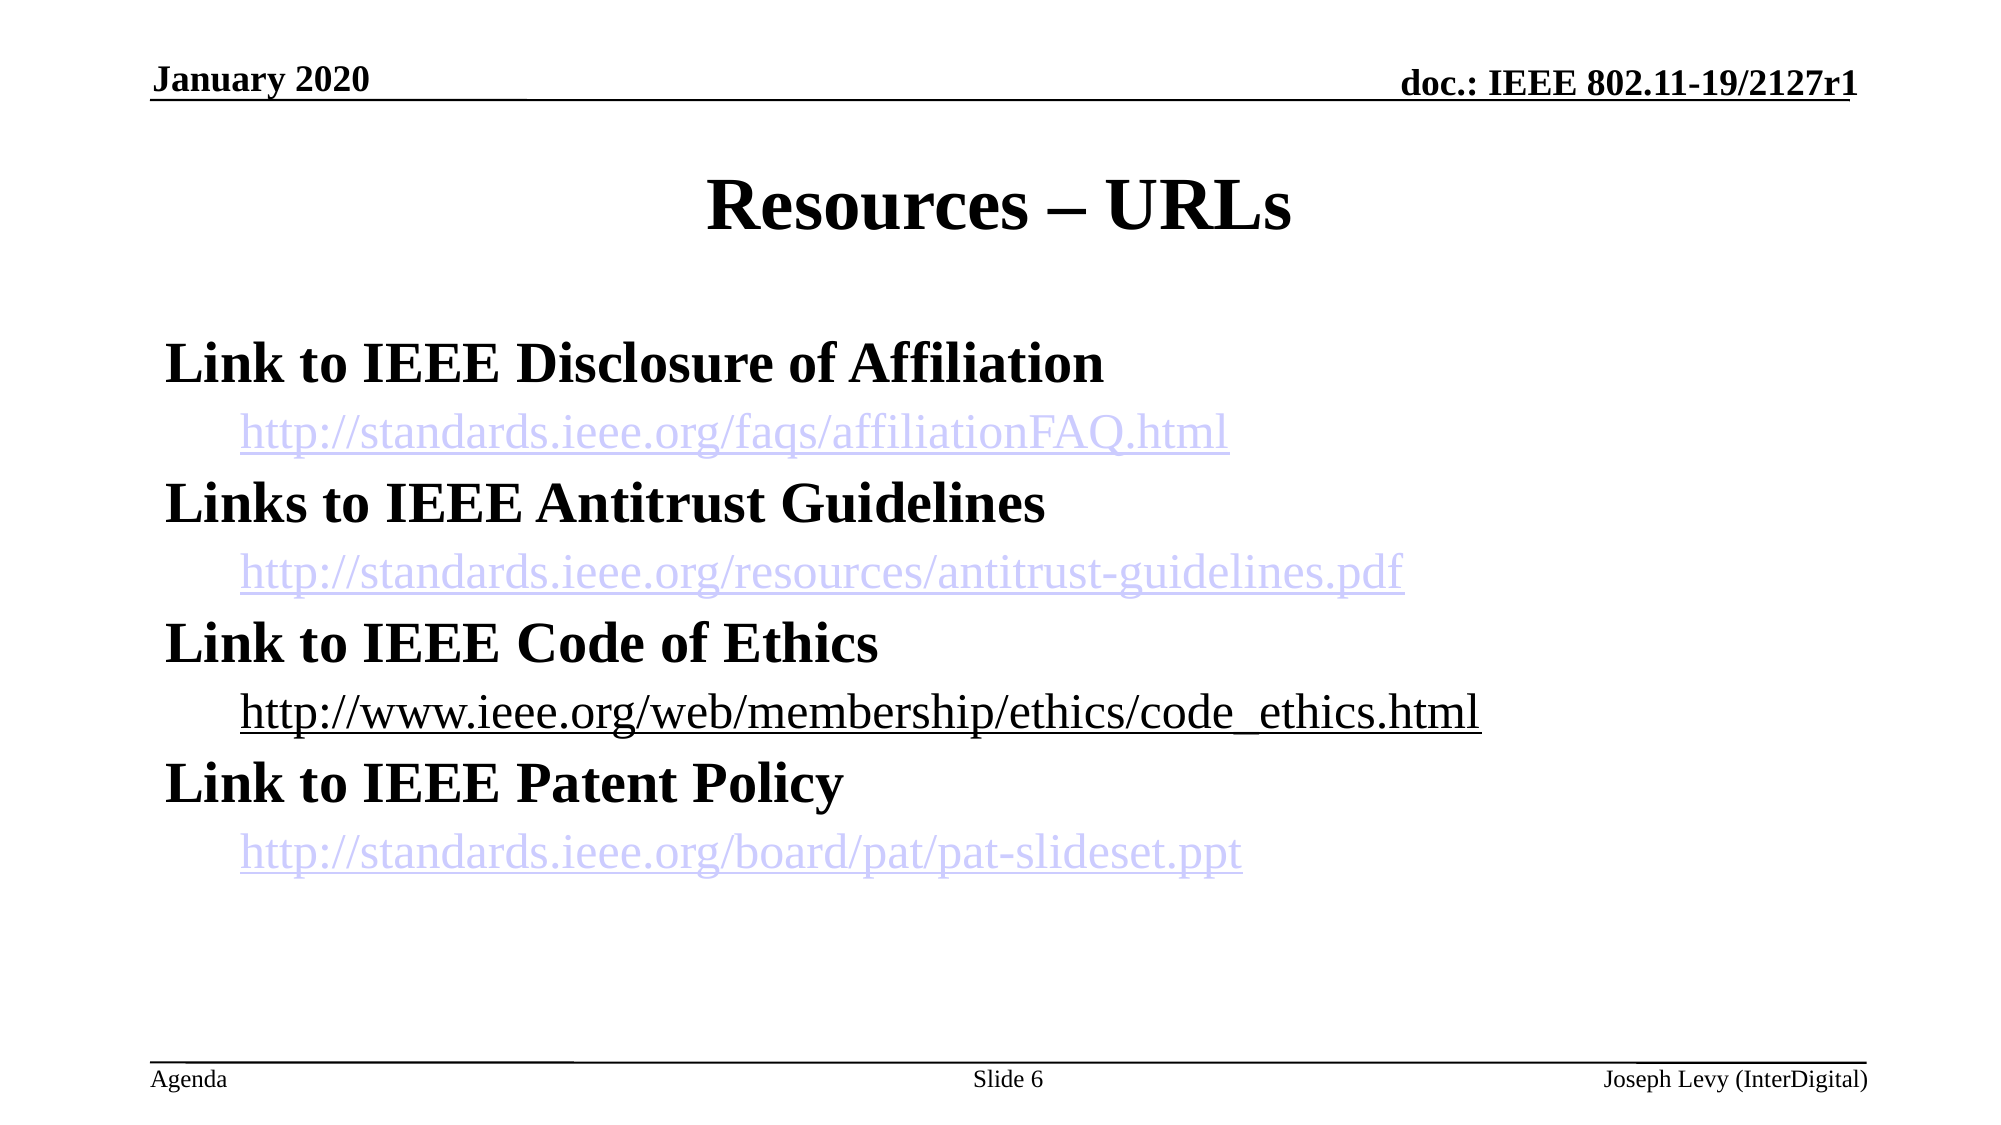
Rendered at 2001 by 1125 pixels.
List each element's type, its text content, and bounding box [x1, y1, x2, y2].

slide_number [152, 54, 563, 100]
footer Joseph Levy (InterDigital) [1171, 1061, 1869, 1093]
list Link to IEEE Disclosure of Affiliation http://standards.ieee.org/faqs/affiliationFAQ.html Links to IEEE Antitrust Guidelines http://standards.ieee.org/resources/antitrust-guidelines.pdf Link to IEEE Code of Ethics http://www.ieee.org/web/membership/ethics/code_ethics.html Link to IEEE Patent Policy http://standards.ieee.org/board/pat/pat-slideset.ppt [149, 324, 1850, 1000]
slide_number Slide 6 [950, 1061, 1067, 1123]
title Resources – URLs [149, 112, 1850, 288]
